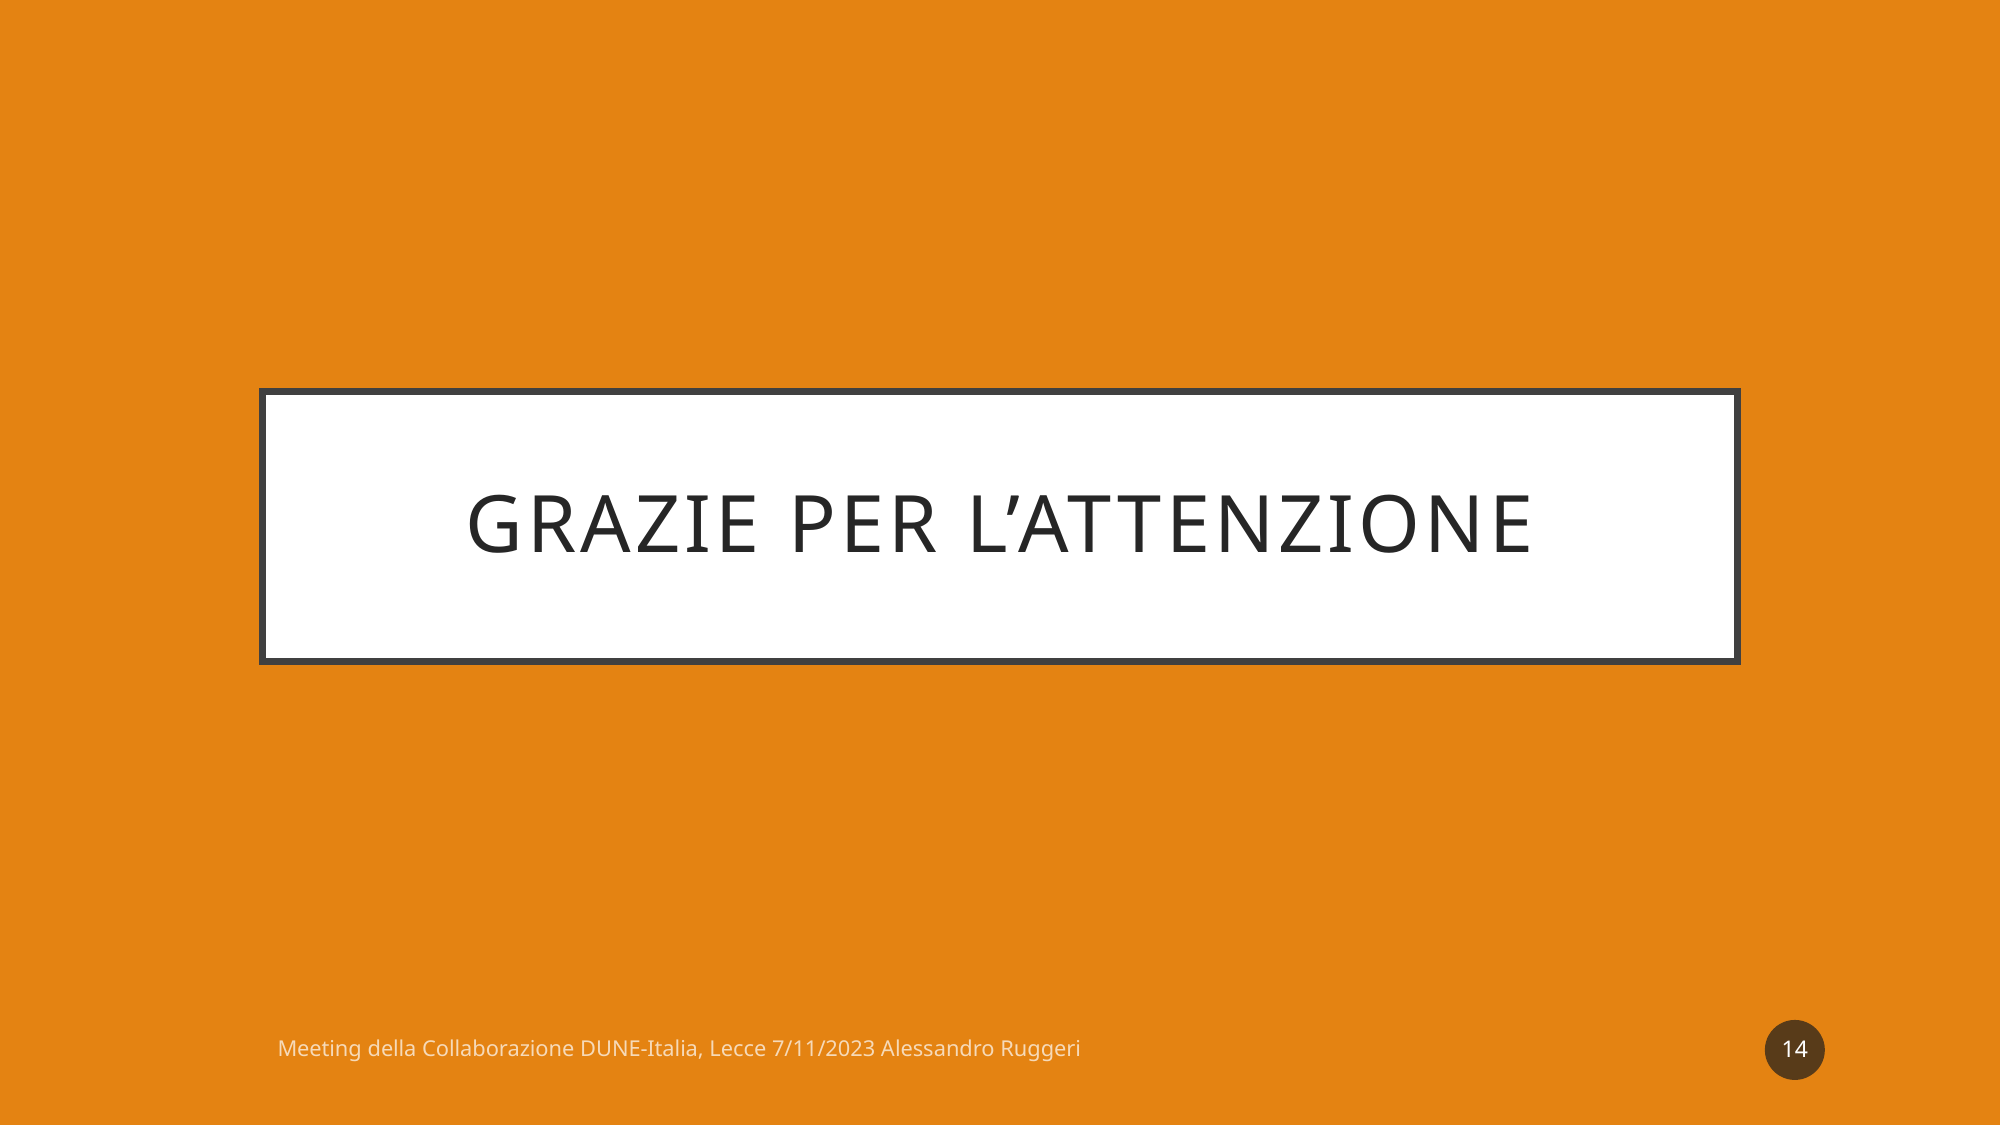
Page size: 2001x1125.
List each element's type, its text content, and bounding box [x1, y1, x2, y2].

title Grazie per l’attenzione [259, 388, 1741, 665]
footer Meeting della Collaborazione DUNE-Italia, Lecce 7/11/2023 Alessandro Ruggeri [262, 1023, 1231, 1076]
slide_number 14 [1764, 1019, 1825, 1080]
